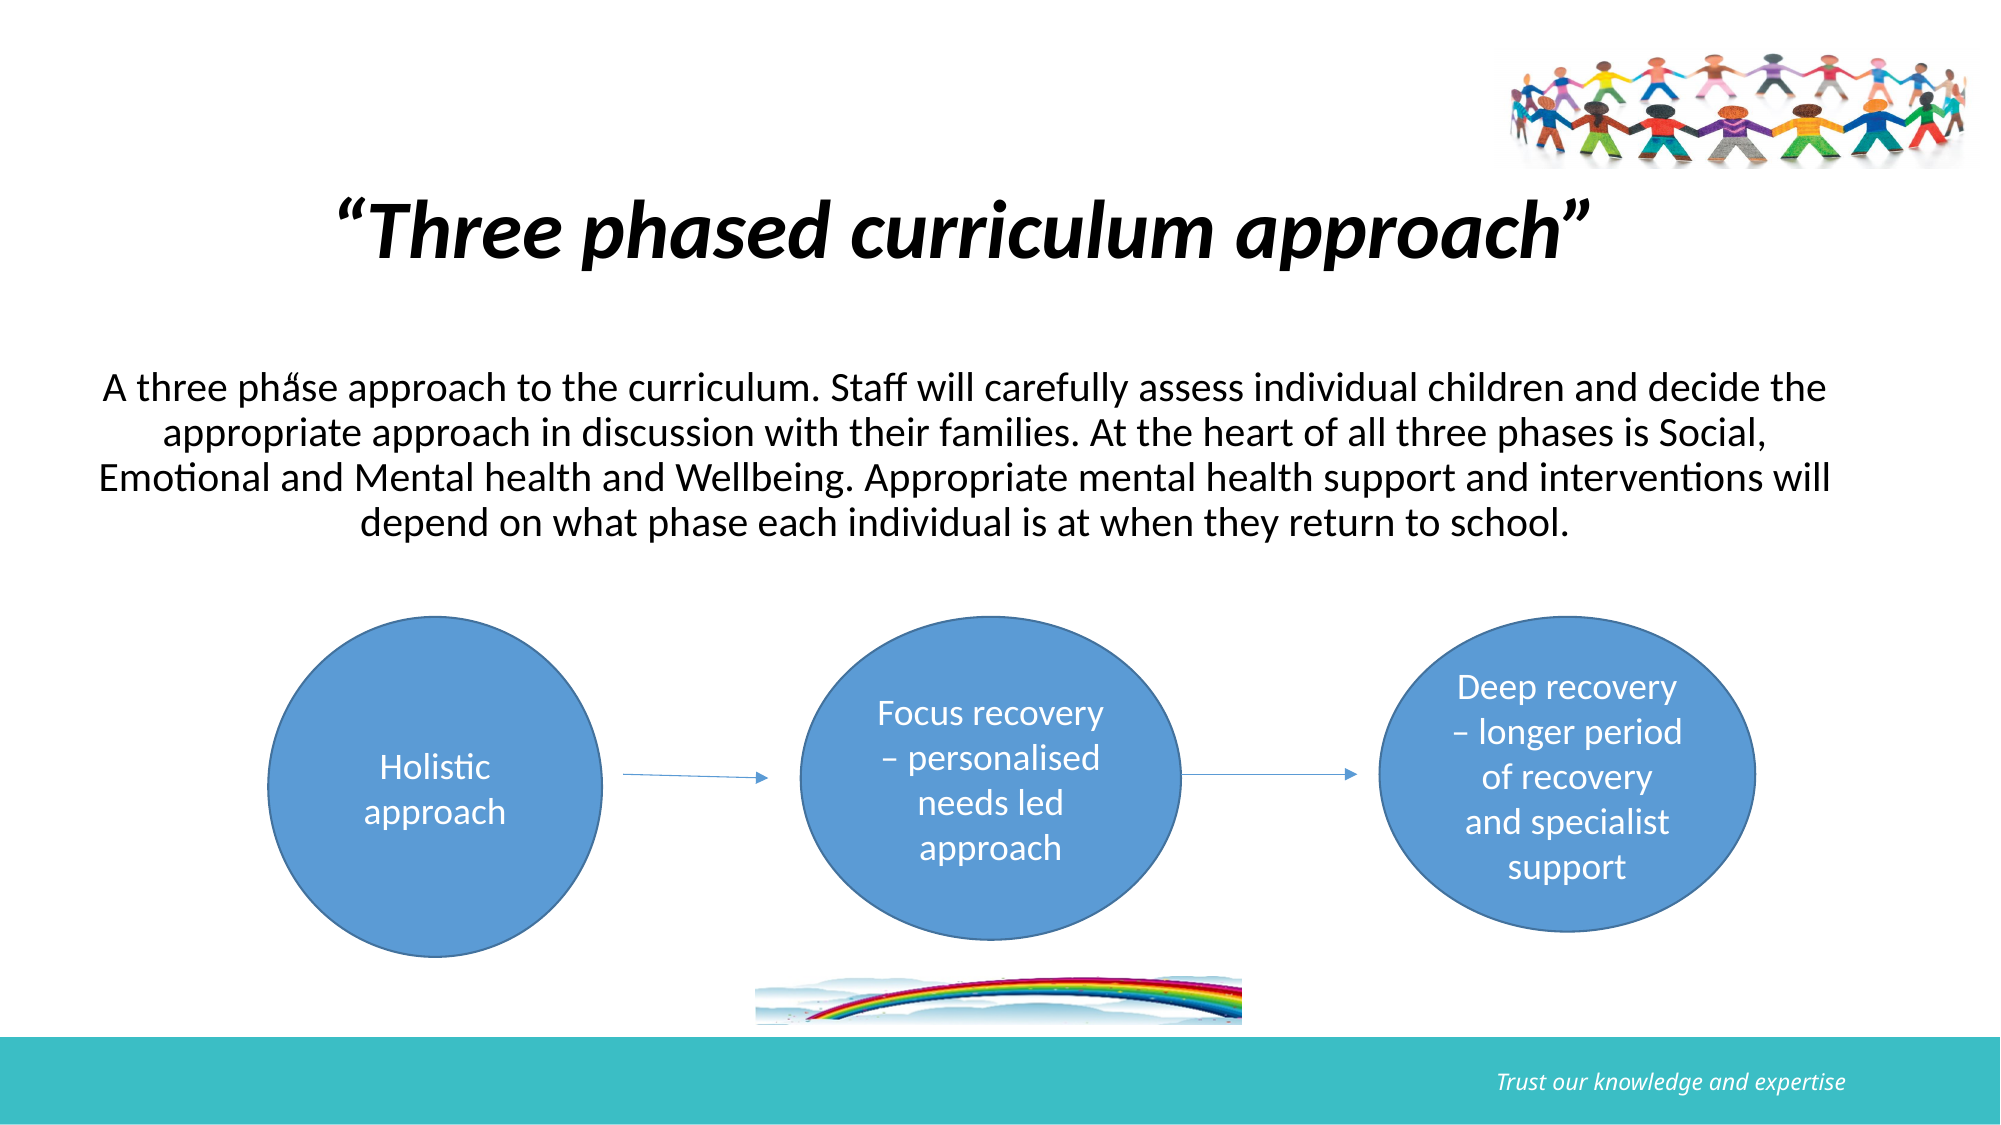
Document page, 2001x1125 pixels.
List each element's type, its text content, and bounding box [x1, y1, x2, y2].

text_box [623, 774, 769, 778]
text_box Deep recovery – longer period of recovery and specialist support [1378, 615, 1757, 933]
picture [1494, 48, 1980, 169]
text_box “ [268, 354, 1269, 415]
text_box Holistic approach [267, 615, 604, 958]
picture [0, 1037, 2000, 1125]
list A three phase approach to the curriculum. Staff will carefully assess individual children and decide the appropriate approach in discussion with their families. At the heart of all three phases is Social, Emotional and Mental health and Wellbeing. Appropriate mental health support and interventions will depend on what phase each individual is at when they return to school. [57, 286, 1874, 957]
text_box Focus recovery – personalised needs led approach [799, 615, 1183, 941]
title “Three phased curriculum approach” [290, 128, 1641, 286]
picture [755, 976, 1242, 1025]
